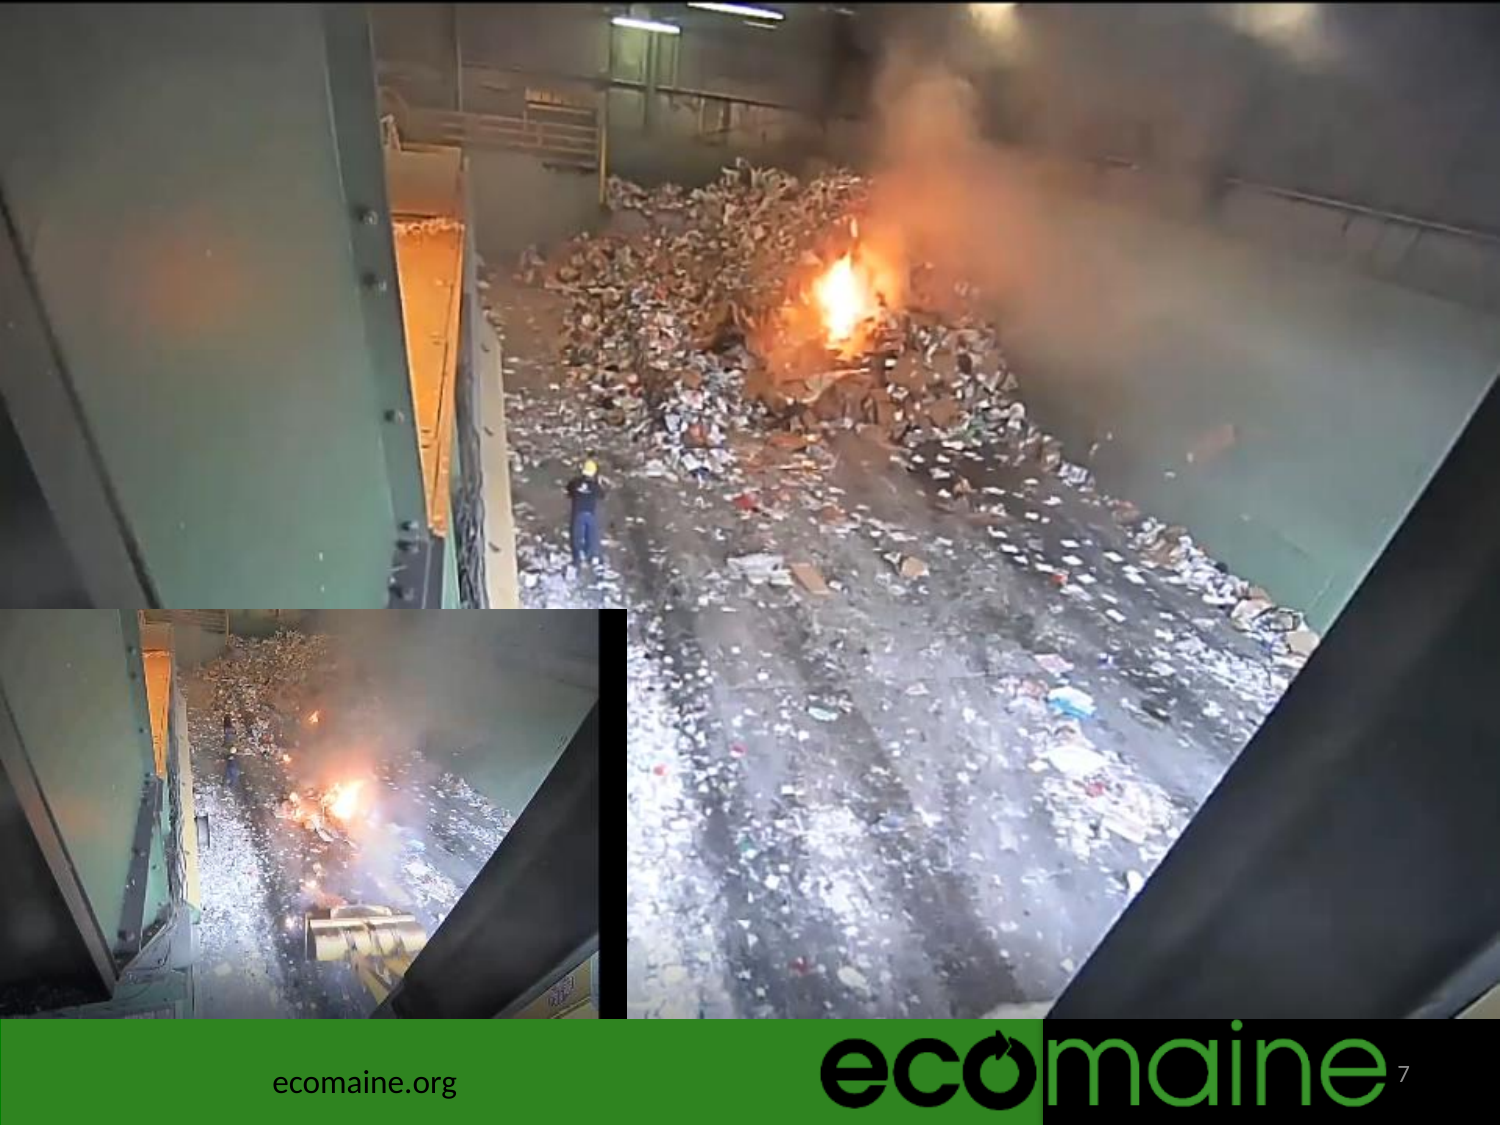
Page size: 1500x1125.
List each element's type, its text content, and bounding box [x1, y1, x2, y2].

picture [0, 0, 1500, 1125]
slide_number 7 [1074, 1042, 1425, 1103]
